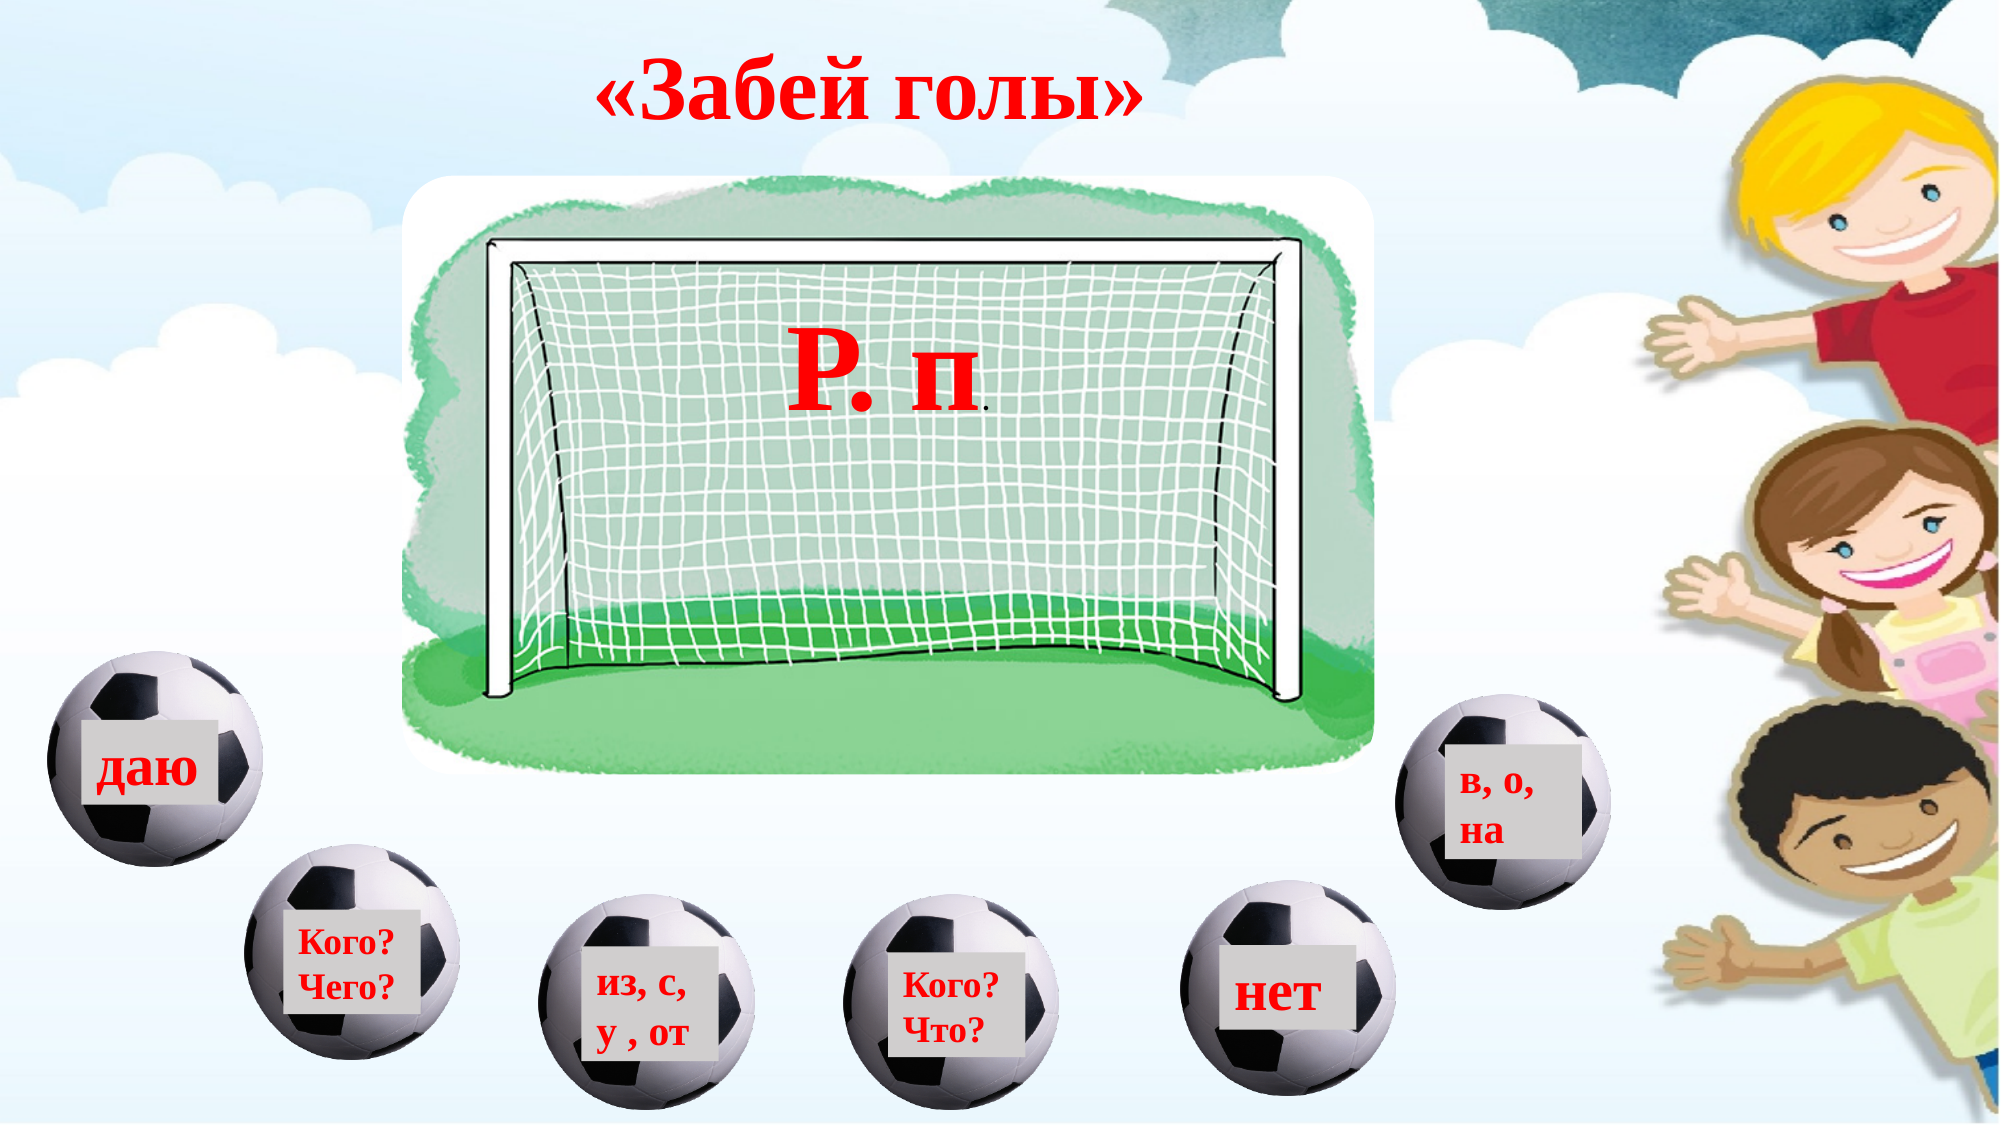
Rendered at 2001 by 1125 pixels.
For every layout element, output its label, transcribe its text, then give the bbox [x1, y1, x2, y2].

picture [0, 0, 2001, 1125]
title «Забей голы» [577, 27, 1310, 154]
